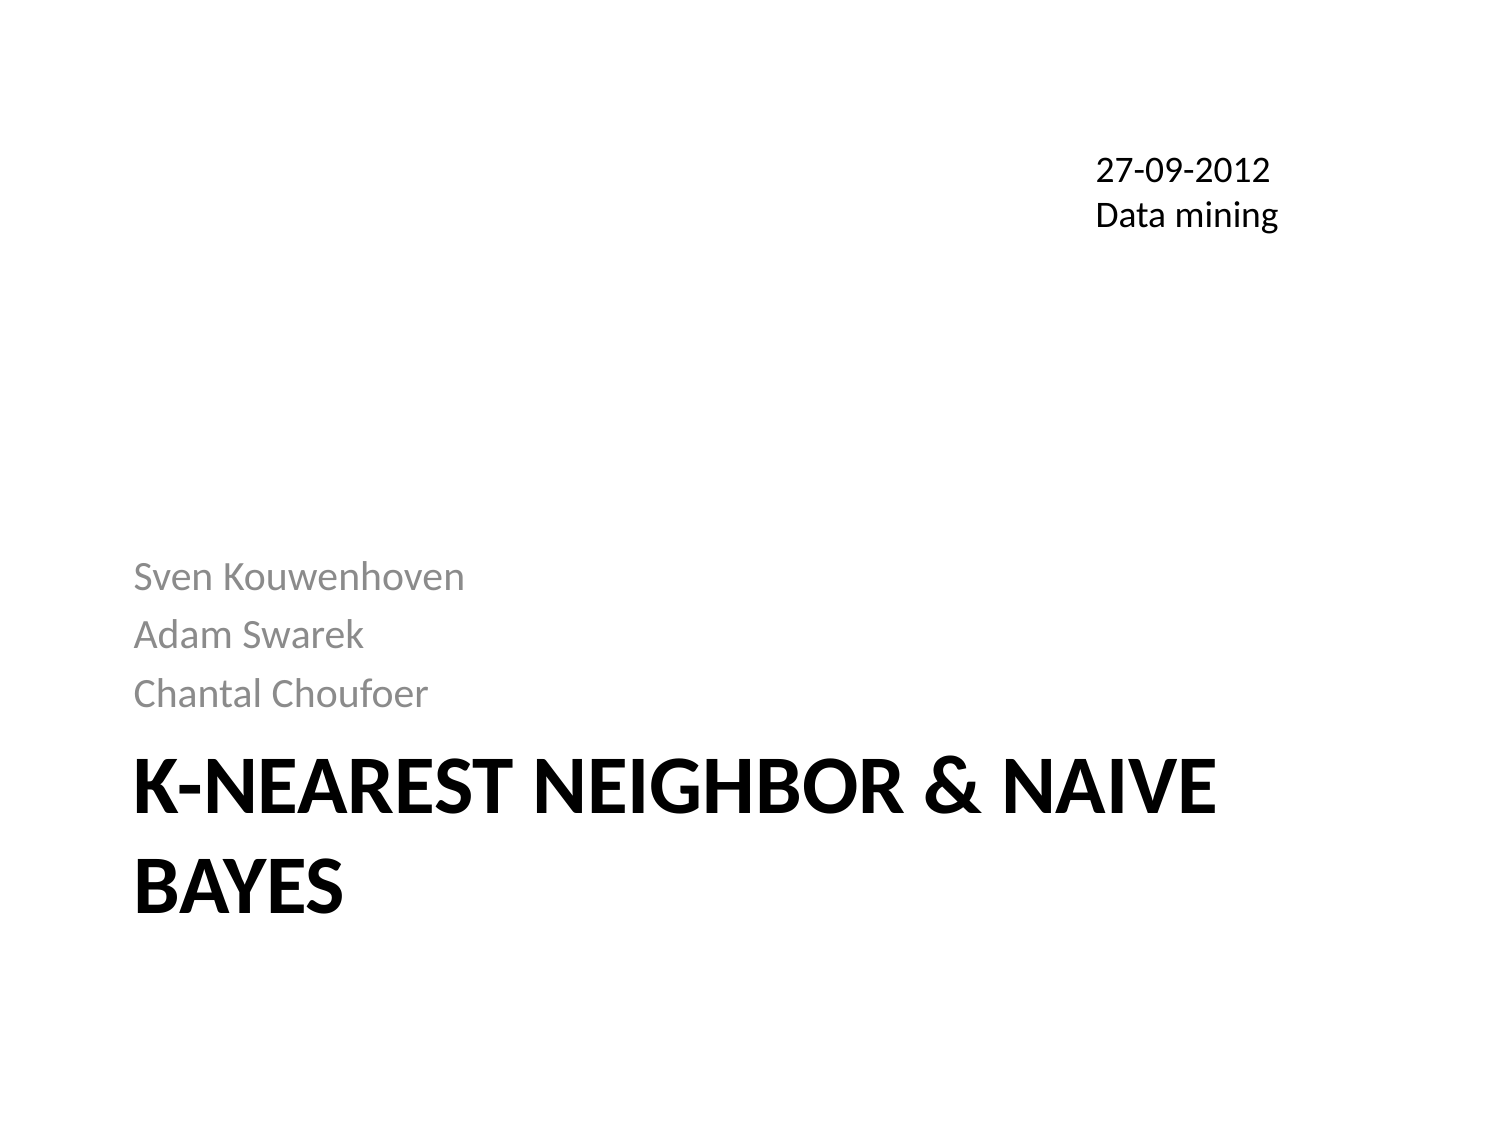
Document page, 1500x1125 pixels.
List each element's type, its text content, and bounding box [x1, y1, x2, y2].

list Sven Kouwenhoven Adam Swarek Chantal Choufoer [118, 476, 1394, 723]
title K-nearest neighbor & Naive Bayes [118, 723, 1394, 947]
text_box 27-09-2012 Data mining [1080, 137, 1436, 242]
